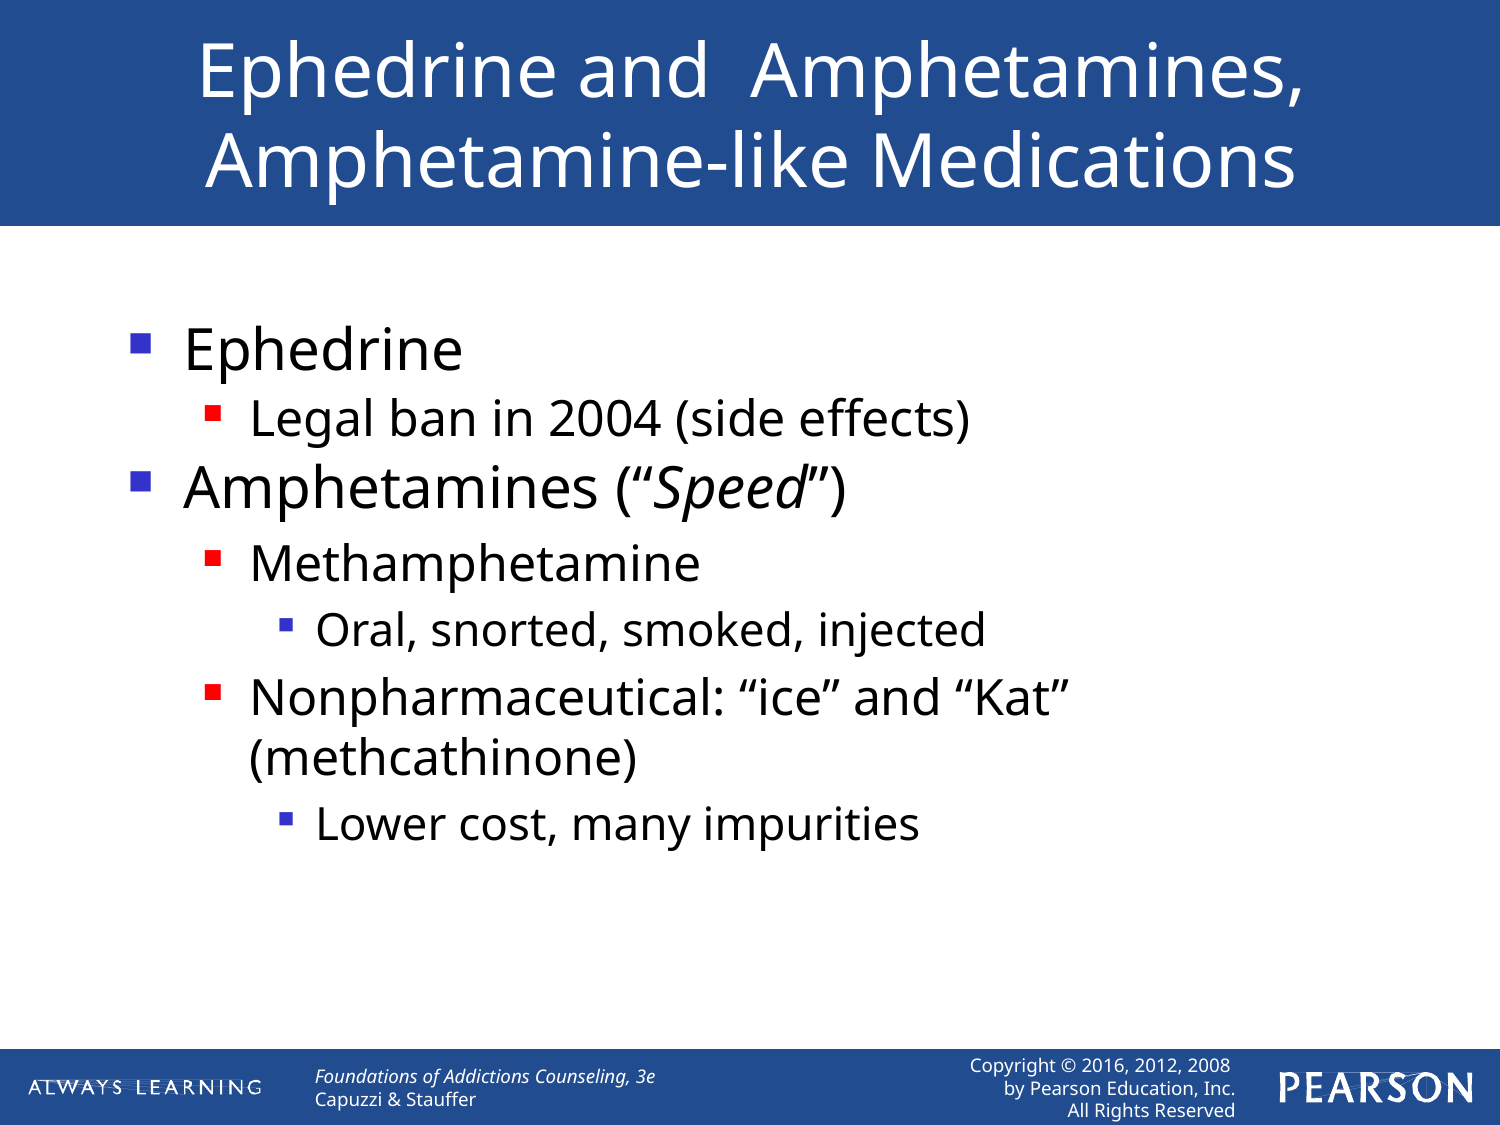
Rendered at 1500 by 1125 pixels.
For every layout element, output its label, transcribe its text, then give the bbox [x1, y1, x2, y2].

text_box Copyright © 2016, 2012, 2008 by Pearson Education, Inc. All Rights Reserved [737, 1049, 1248, 1125]
text_box Ephedrine Legal ban in 2004 (side effects) Amphetamines (“Speed”) Methamphetamine Oral, snorted, smoked, injected Nonpharmaceutical: “ice” and “Kat” (methcathinone) Lower cost, many impurities [112, 312, 1388, 988]
text_box Foundations of Addictions Counseling, 3e Capuzzi & Stauffer [299, 1049, 737, 1125]
title Ephedrine and Amphetamines, Amphetamine-like Medications [0, 0, 1500, 226]
picture [1249, 1049, 1500, 1125]
picture [0, 1049, 290, 1125]
text_box [290, 1049, 299, 1125]
